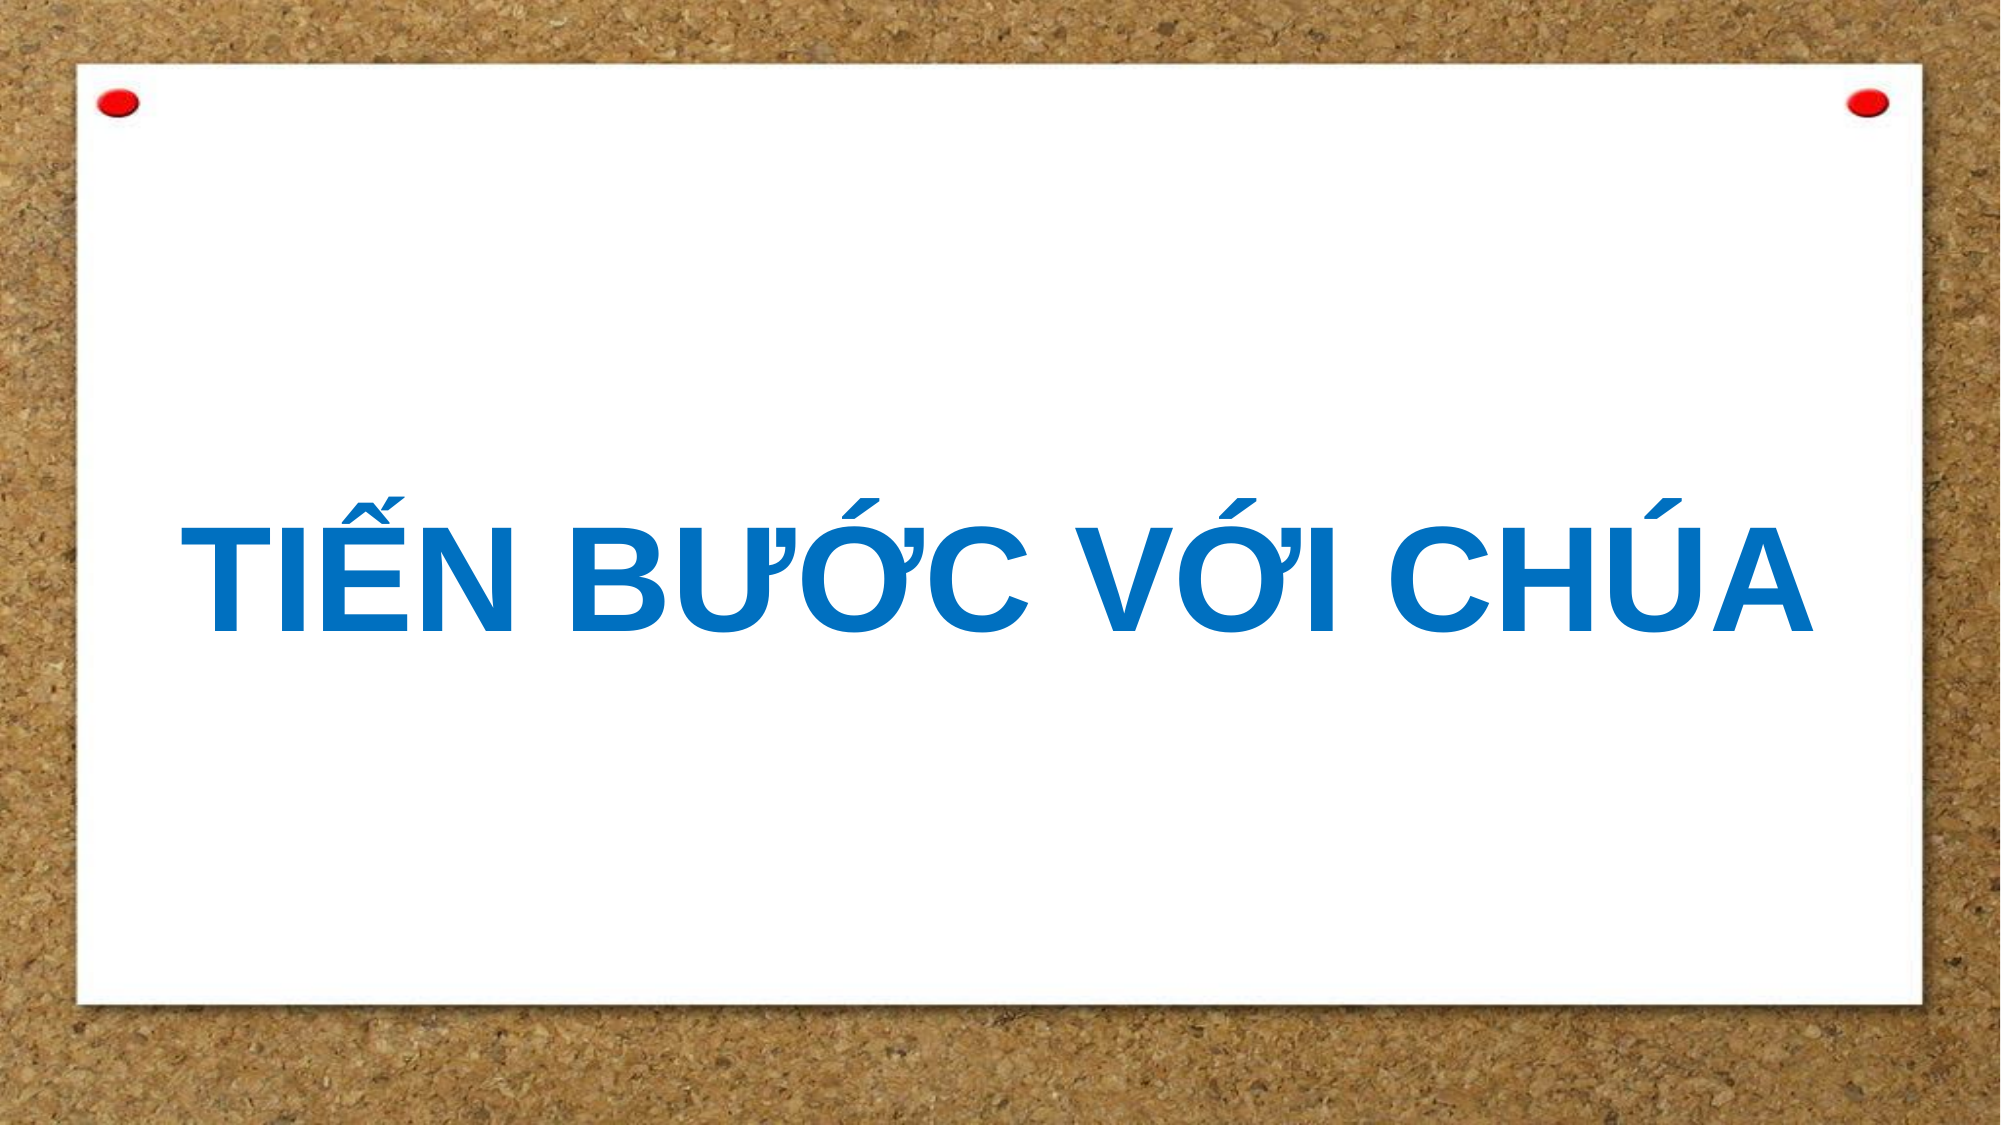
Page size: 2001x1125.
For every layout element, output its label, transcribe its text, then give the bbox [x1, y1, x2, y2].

list TIẾN BƯỚC VỚI CHÚA [0, 0, 2000, 1125]
